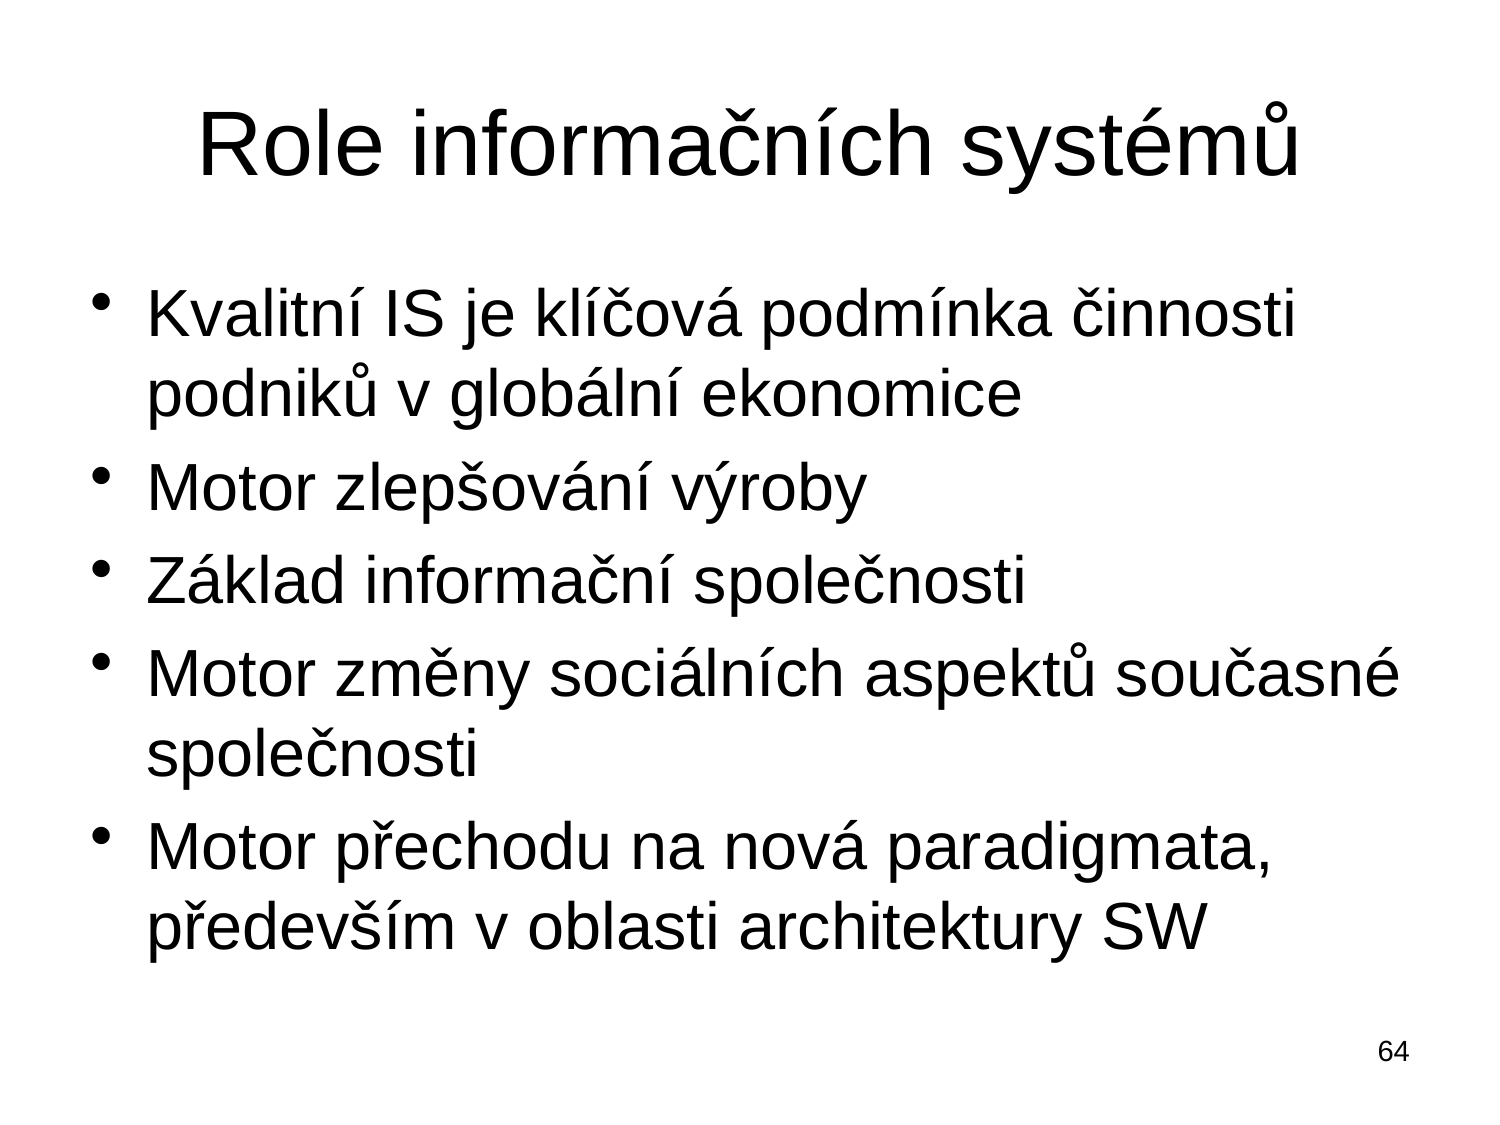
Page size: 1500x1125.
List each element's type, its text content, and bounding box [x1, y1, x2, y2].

list Kvalitní IS je klíčová podmínka činnosti podniků v globální ekonomice Motor zlepšování výroby Základ informační společnosti Motor změny sociálních aspektů současné společnosti Motor přechodu na nová paradigmata, především v oblasti architektury SW [74, 262, 1426, 1006]
slide_number 64 [1074, 1024, 1426, 1103]
title Role informačních systémů [74, 44, 1426, 233]
